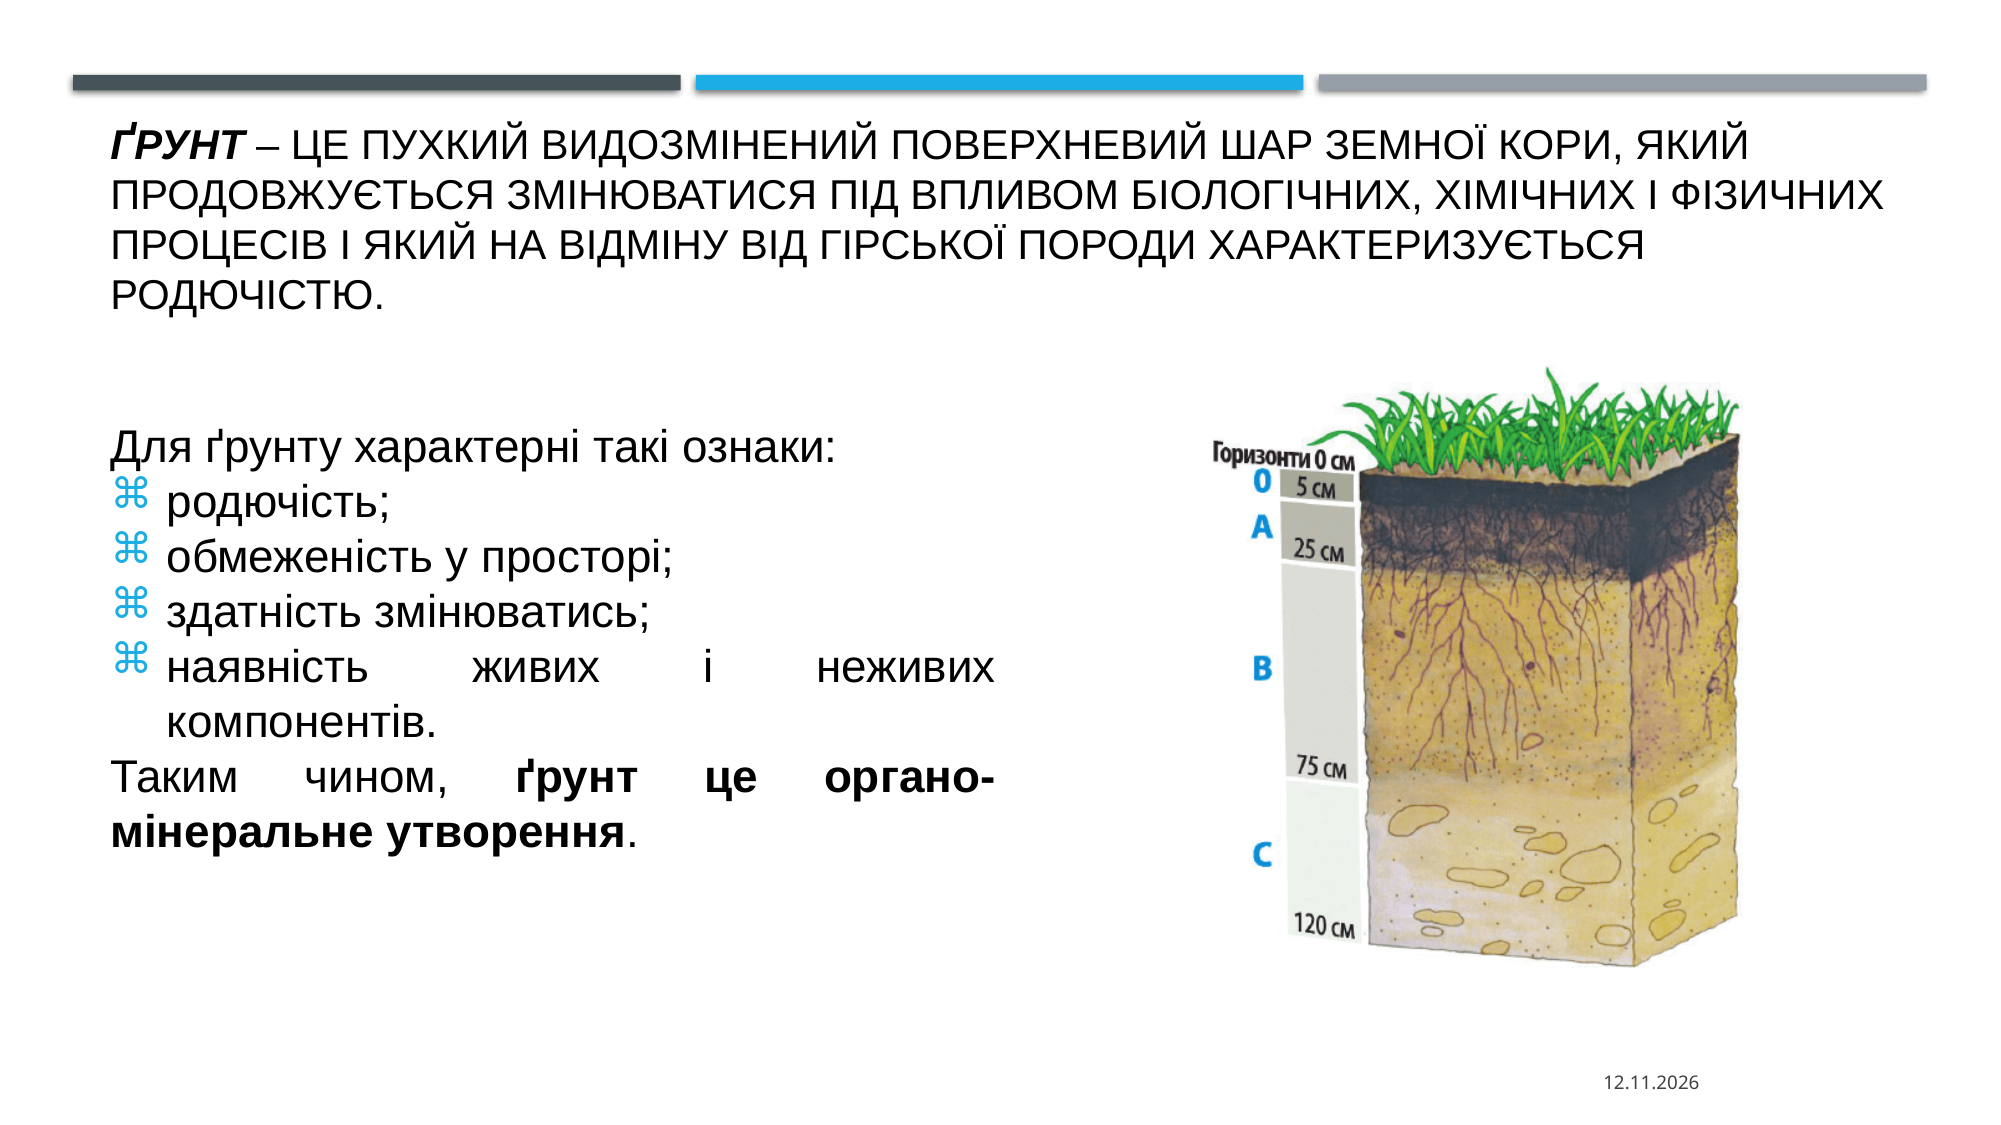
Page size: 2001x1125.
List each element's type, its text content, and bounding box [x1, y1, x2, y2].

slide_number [1247, 1053, 1715, 1114]
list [1207, 364, 1744, 970]
title Ґрунт – це пухкий видозмінений поверхневий шар земної кори, який продовжується змінюватися під впливом біологічних, хімічних і фізичних процесів і який на відміну від гірської породи характеризується родючістю. [95, 119, 1905, 316]
list Для ґрунту характерні такі ознаки: родючість; обмеженість у просторі; здатність змінюватись; наявність живих і неживих компонентів. Таким чином, ґрунт це органо-мінеральне утворення. [95, 365, 1011, 962]
